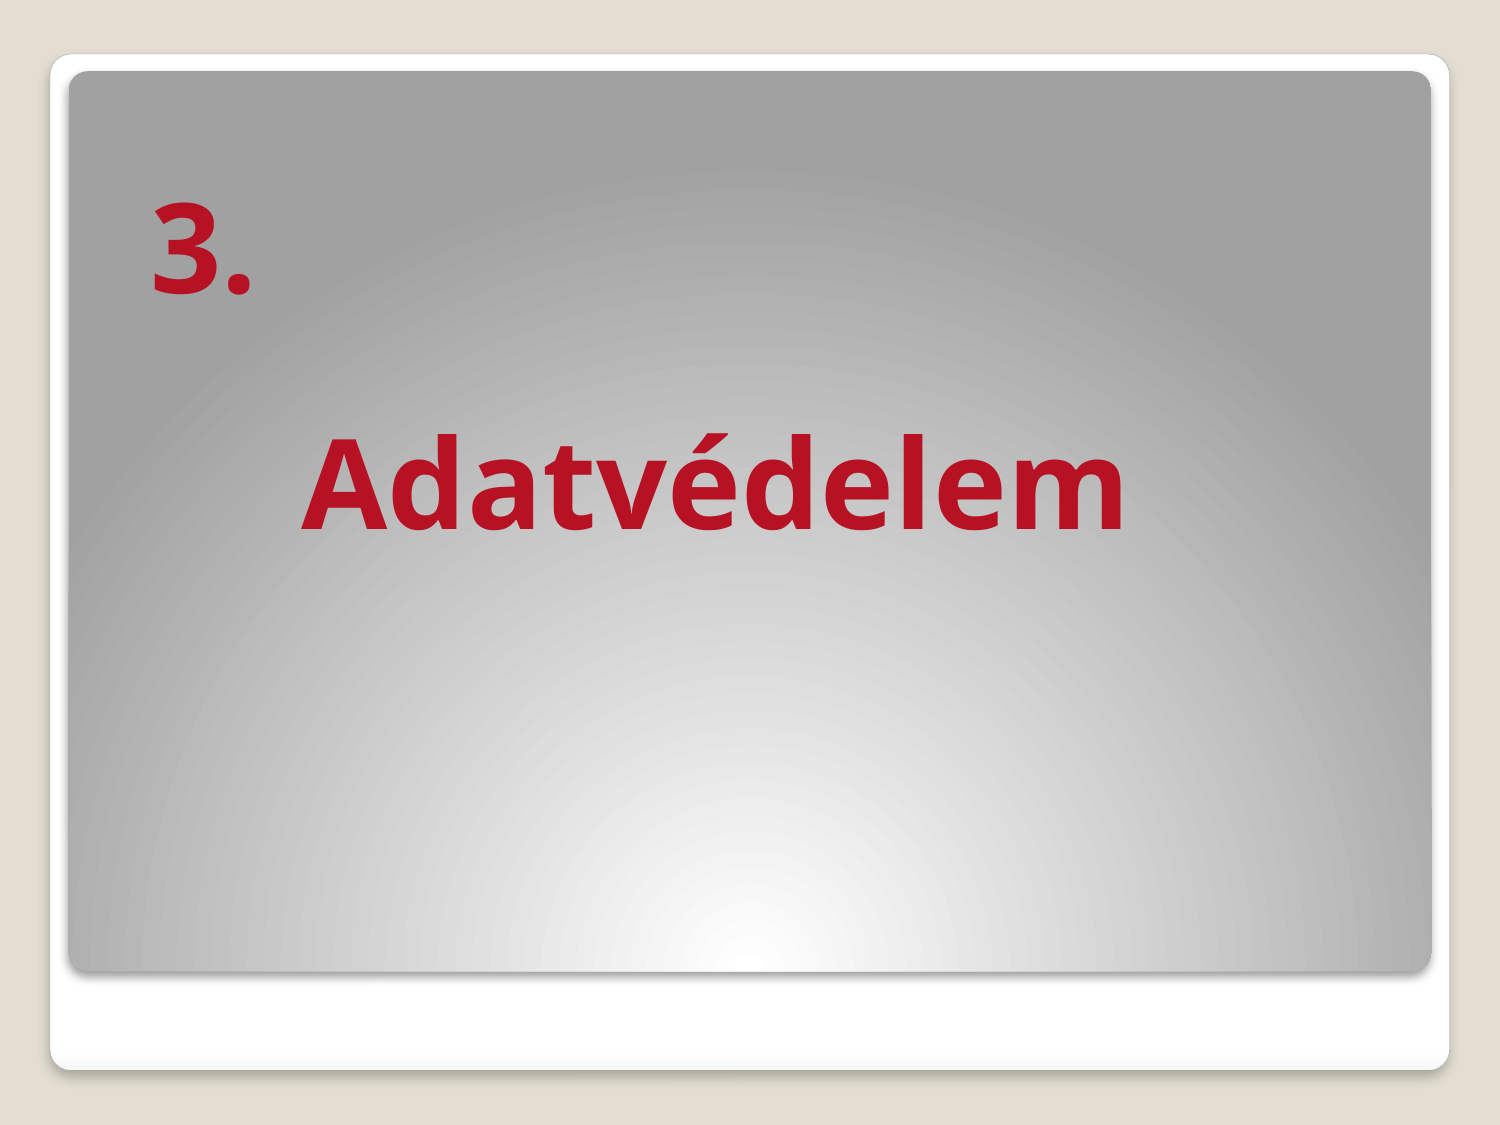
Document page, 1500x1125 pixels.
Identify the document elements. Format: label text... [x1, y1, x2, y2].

text_box 3. [135, 160, 349, 326]
text_box Adatvédelem [253, 397, 1211, 562]
